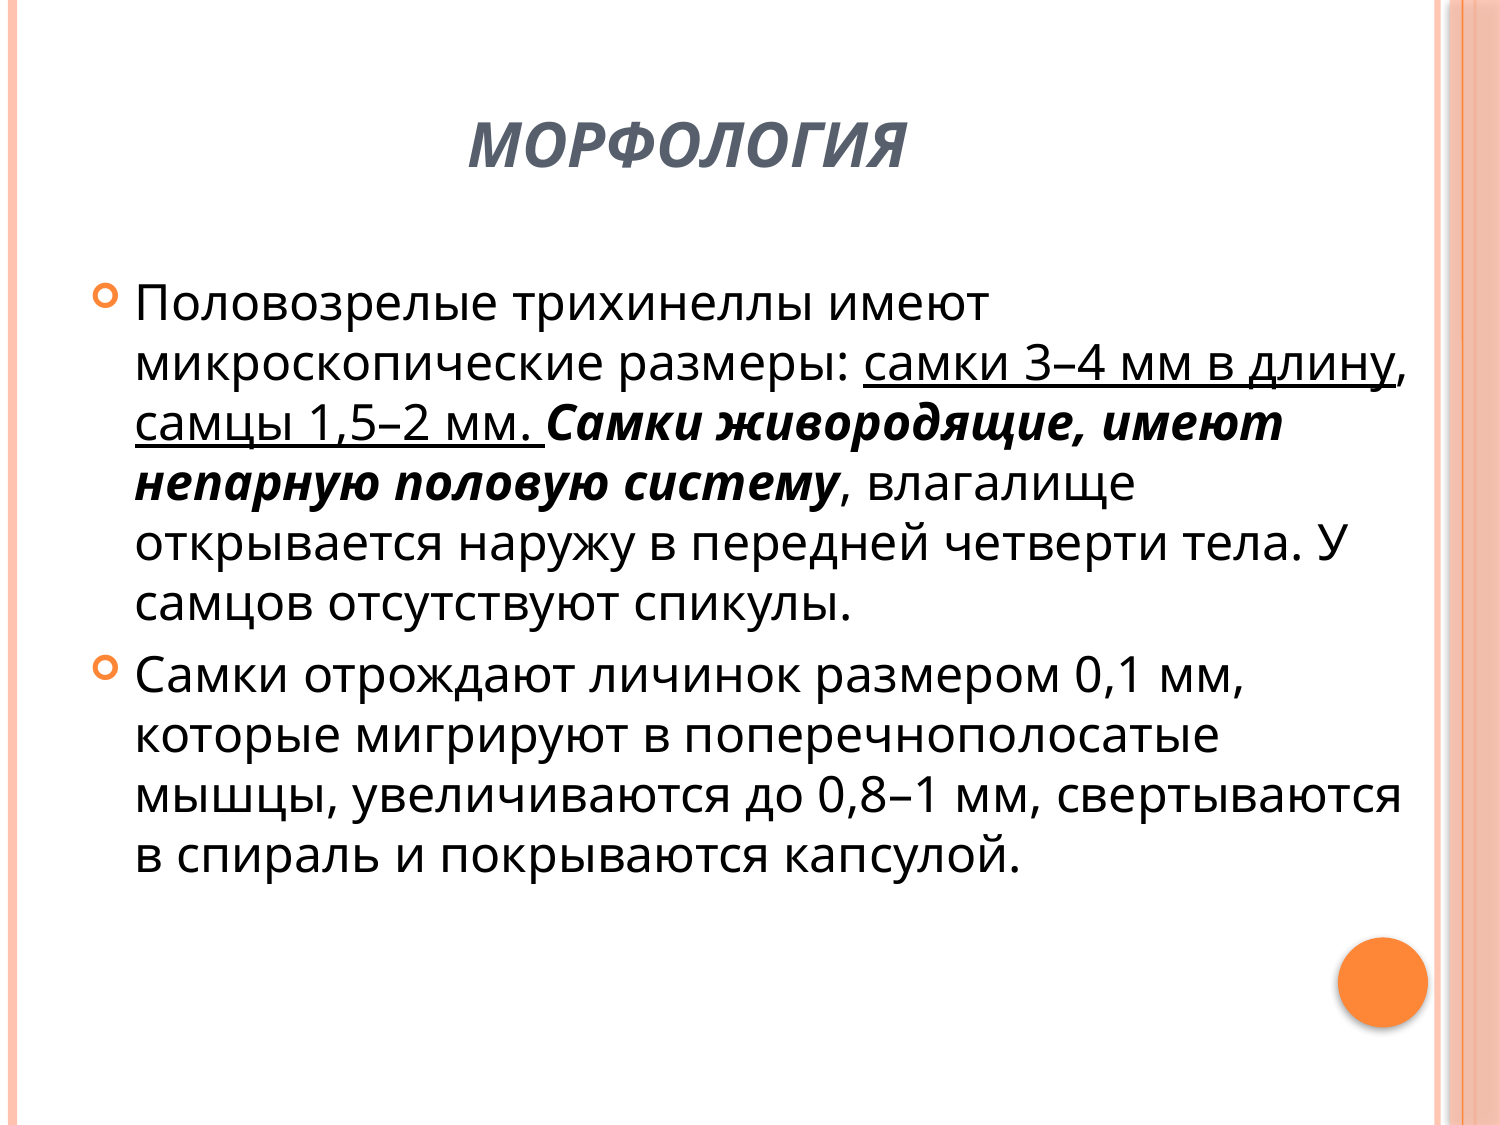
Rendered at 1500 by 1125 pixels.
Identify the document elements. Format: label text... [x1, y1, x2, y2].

title Морфология [75, 45, 1300, 188]
list Половозрелые трихинеллы имеют микроскопические размеры: самки 3–4 мм в длину, самцы 1,5–2 мм. Самки живородящие, имеют непарную половую систему, влагалище открывается наружу в передней четверти тела. У самцов отсутствуют спикулы. Самки отрождают личинок размером 0,1 мм, которые мигрируют в поперечнополосатые мышцы, увеличиваются до 0,8–1 мм, свертываются в спираль и покрываются капсулой. [75, 262, 1430, 985]
